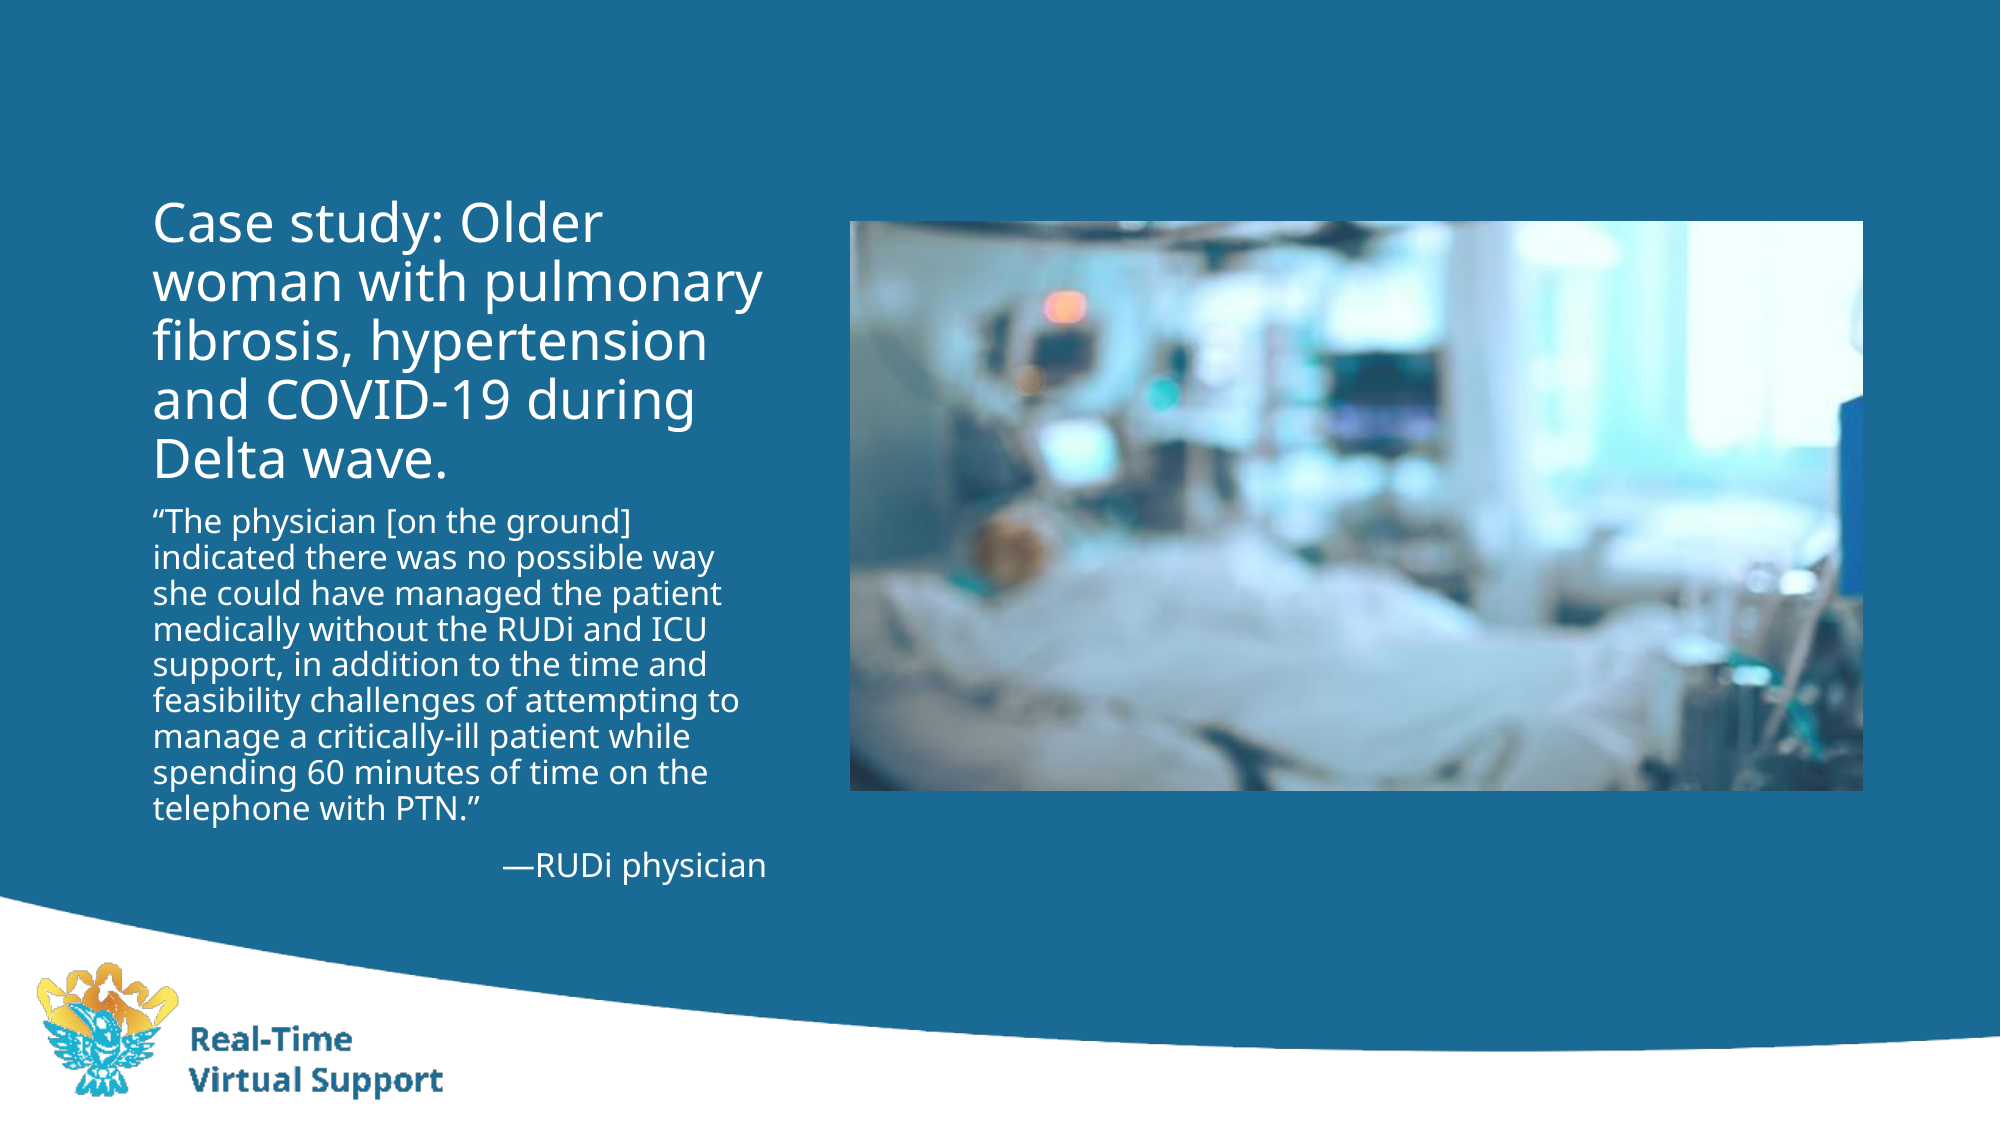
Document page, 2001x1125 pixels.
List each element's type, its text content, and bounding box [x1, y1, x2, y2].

list “The physician [on the ground] indicated there was no possible way she could have managed the patient medically without the RUDi and ICU support, in addition to the time and feasibility challenges of attempting to manage a critically-ill patient while spending 60 minutes of time on the telephone with PTN.” —RUDi physician [137, 497, 783, 901]
picture [0, 864, 2000, 1125]
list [850, 221, 1863, 791]
title Case study: Older woman with pulmonary fibrosis, hypertension and COVID-19 during Delta wave. [137, 125, 783, 497]
